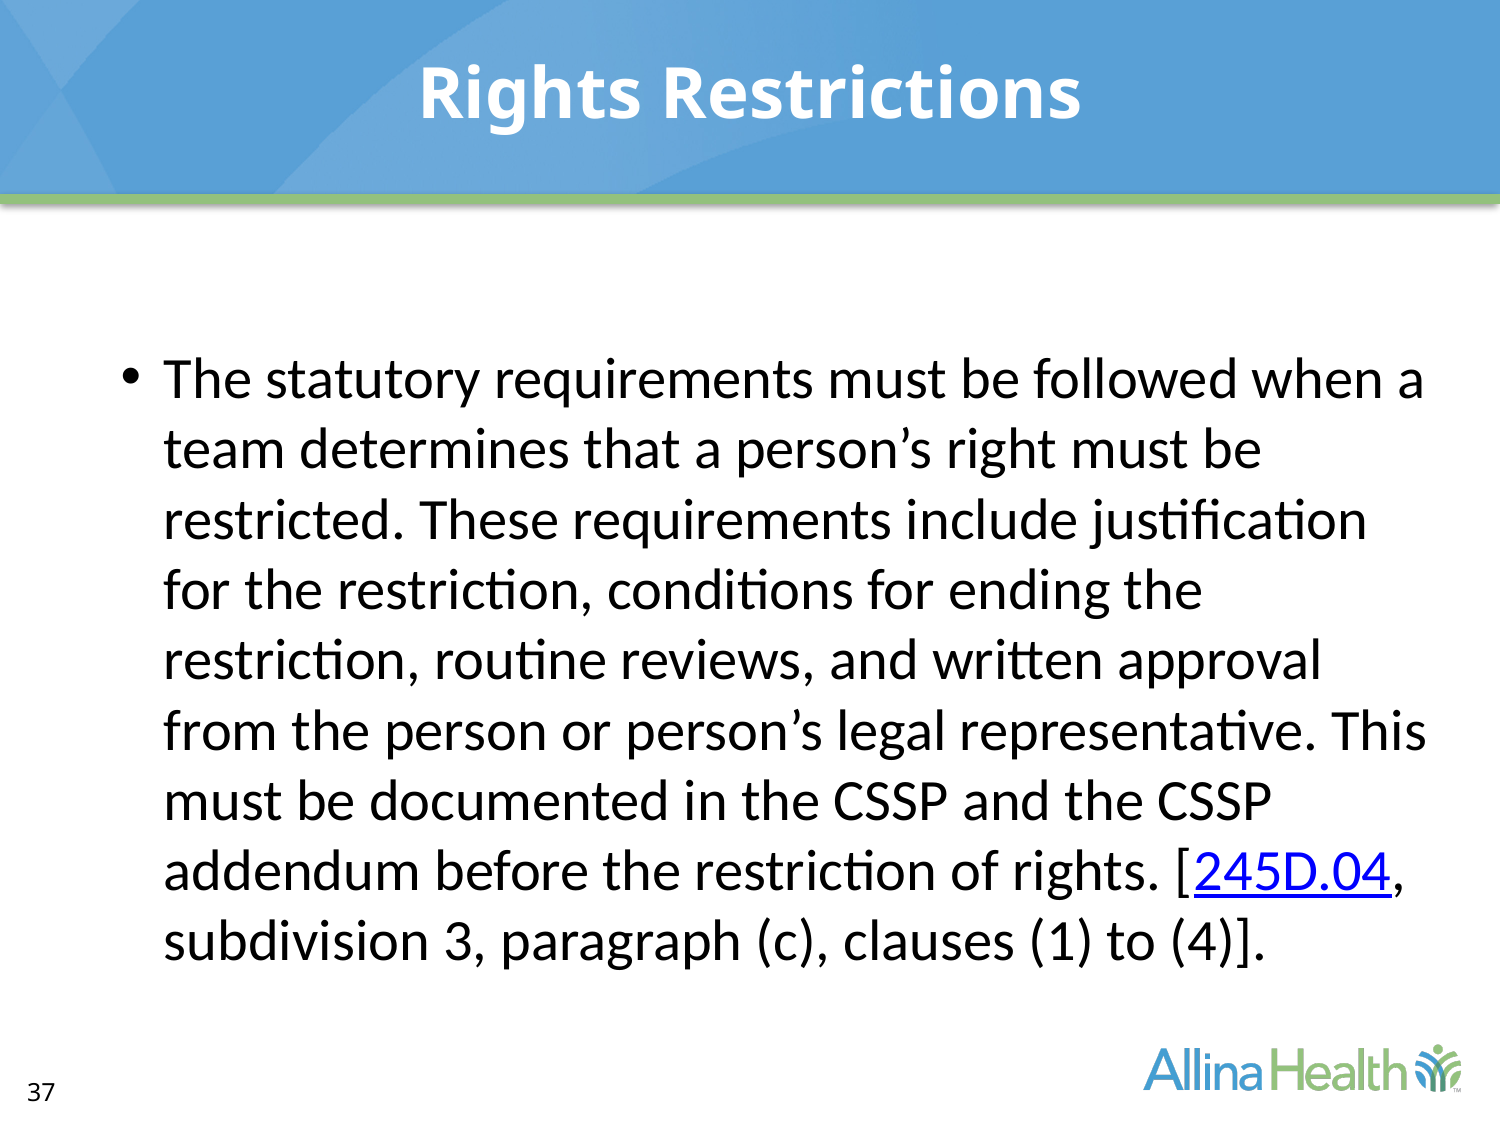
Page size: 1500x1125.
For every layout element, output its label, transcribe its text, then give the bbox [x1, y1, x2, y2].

slide_number 37 [12, 1063, 148, 1124]
list The statutory requirements must be followed when a team determines that a person’s right must be restricted. These requirements include justification for the restriction, conditions for ending the restriction, routine reviews, and written approval from the person or person’s legal representative. This must be documented in the CSSP and the CSSP addendum before the restriction of rights. [245D.04, subdivision 3, paragraph (c), clauses (1) to (4)]. [36, 250, 1465, 1005]
title Rights Restrictions [0, 0, 1500, 194]
